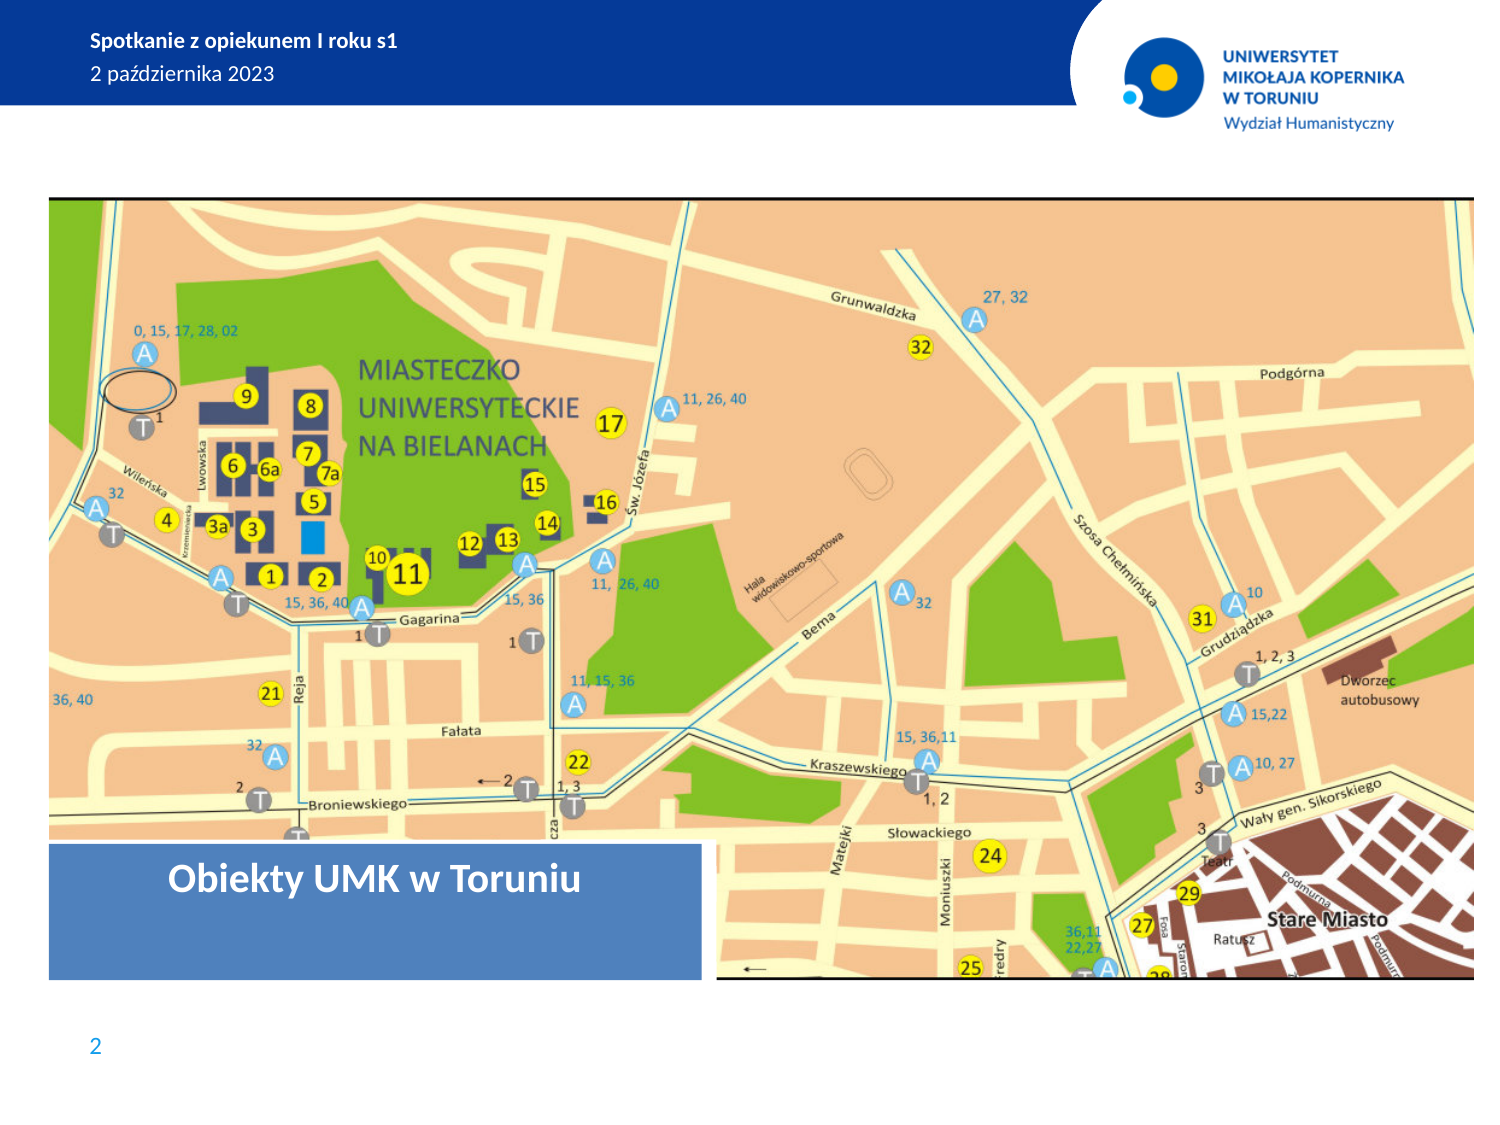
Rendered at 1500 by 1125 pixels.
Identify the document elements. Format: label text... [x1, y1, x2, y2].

list Spotkanie z opiekunem I roku s1 [75, 18, 1040, 50]
picture [48, 197, 1475, 981]
picture [1098, 11, 1432, 158]
list 2 października 2023 [75, 50, 1040, 96]
